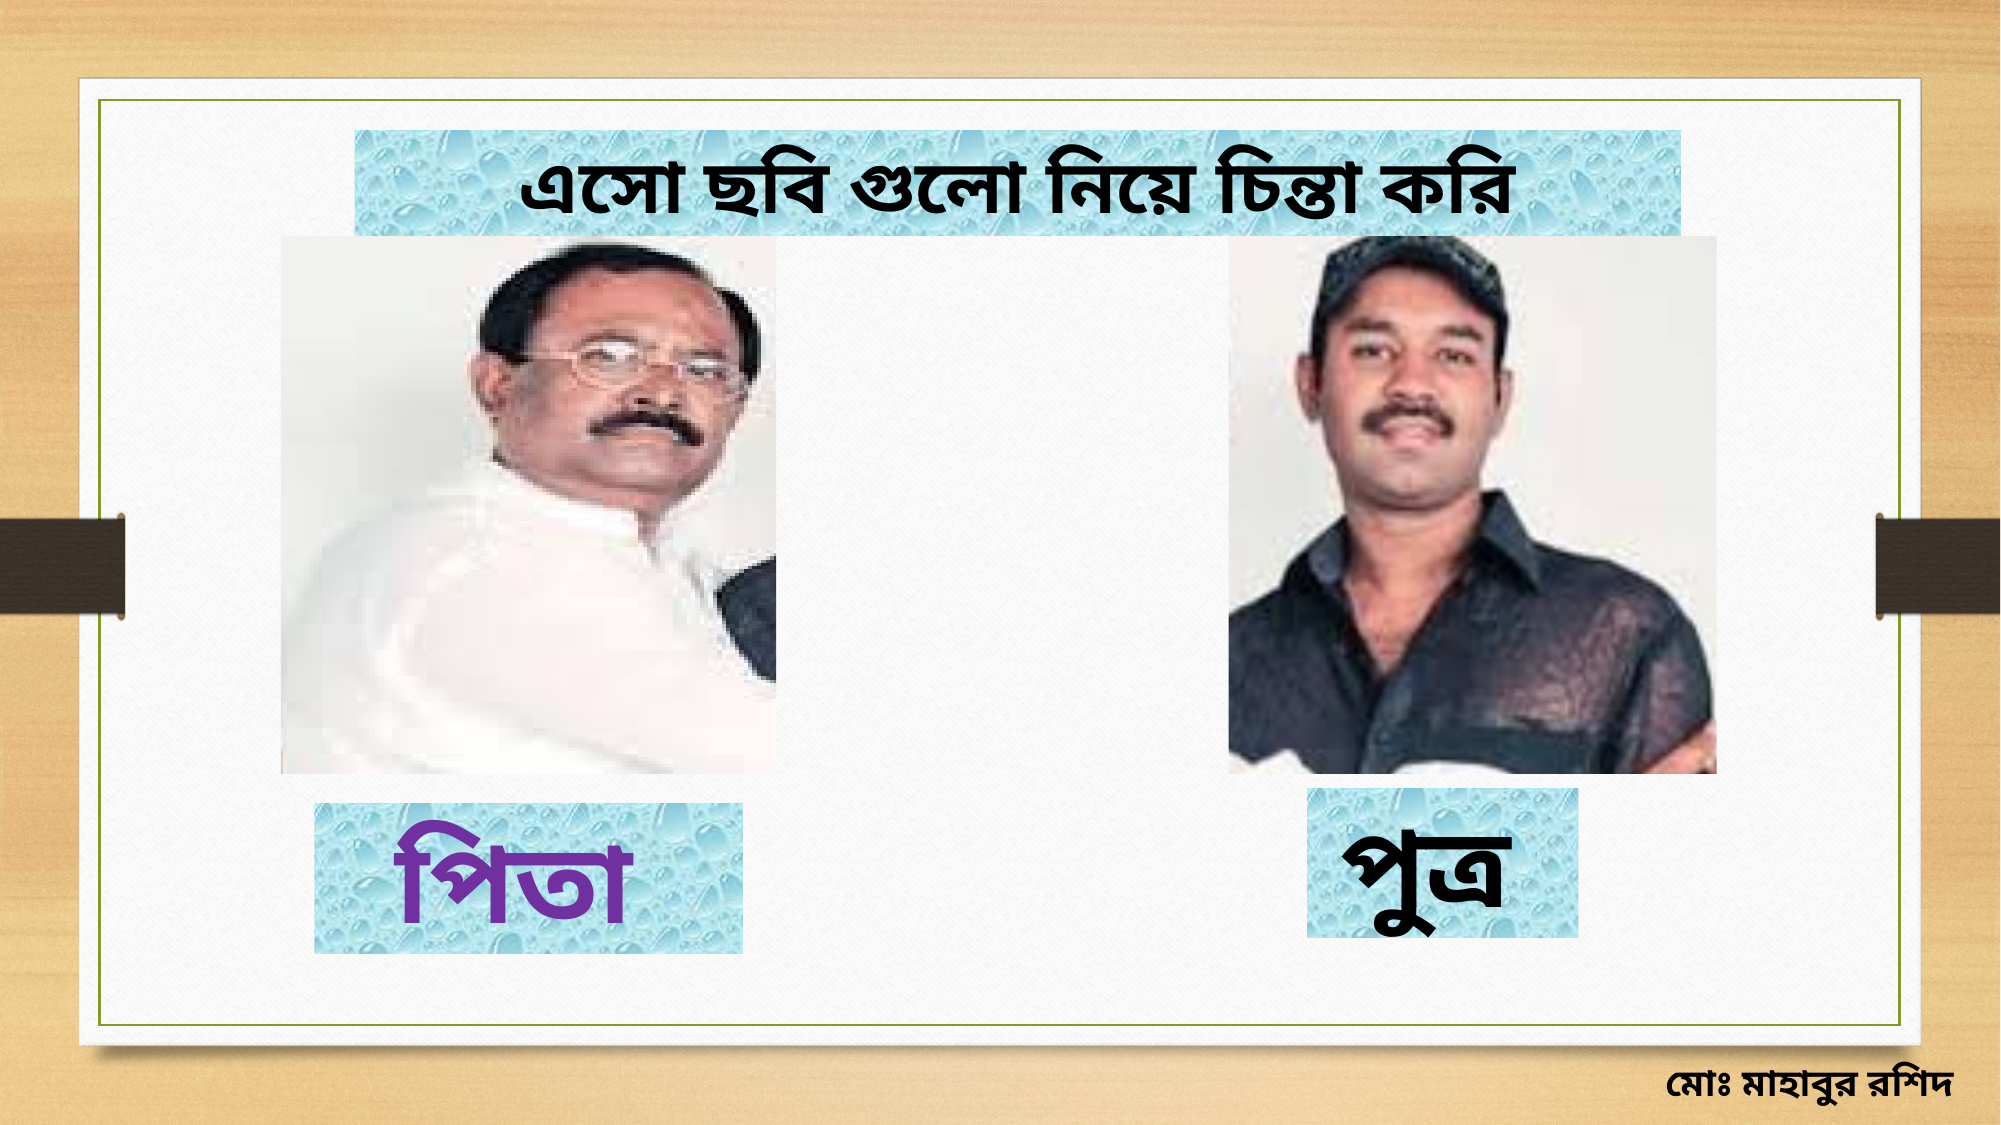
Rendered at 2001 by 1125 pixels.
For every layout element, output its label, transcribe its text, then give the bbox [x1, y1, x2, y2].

picture [0, 0, 2001, 1125]
text_box মোঃ মাহাবুর রশিদ [1619, 1051, 2000, 1111]
text_box পিতা [314, 803, 743, 954]
text_box পুত্র [1307, 788, 1579, 938]
text_box এসো ছবি গুলো নিয়ে চিন্তা করি [354, 130, 1681, 236]
